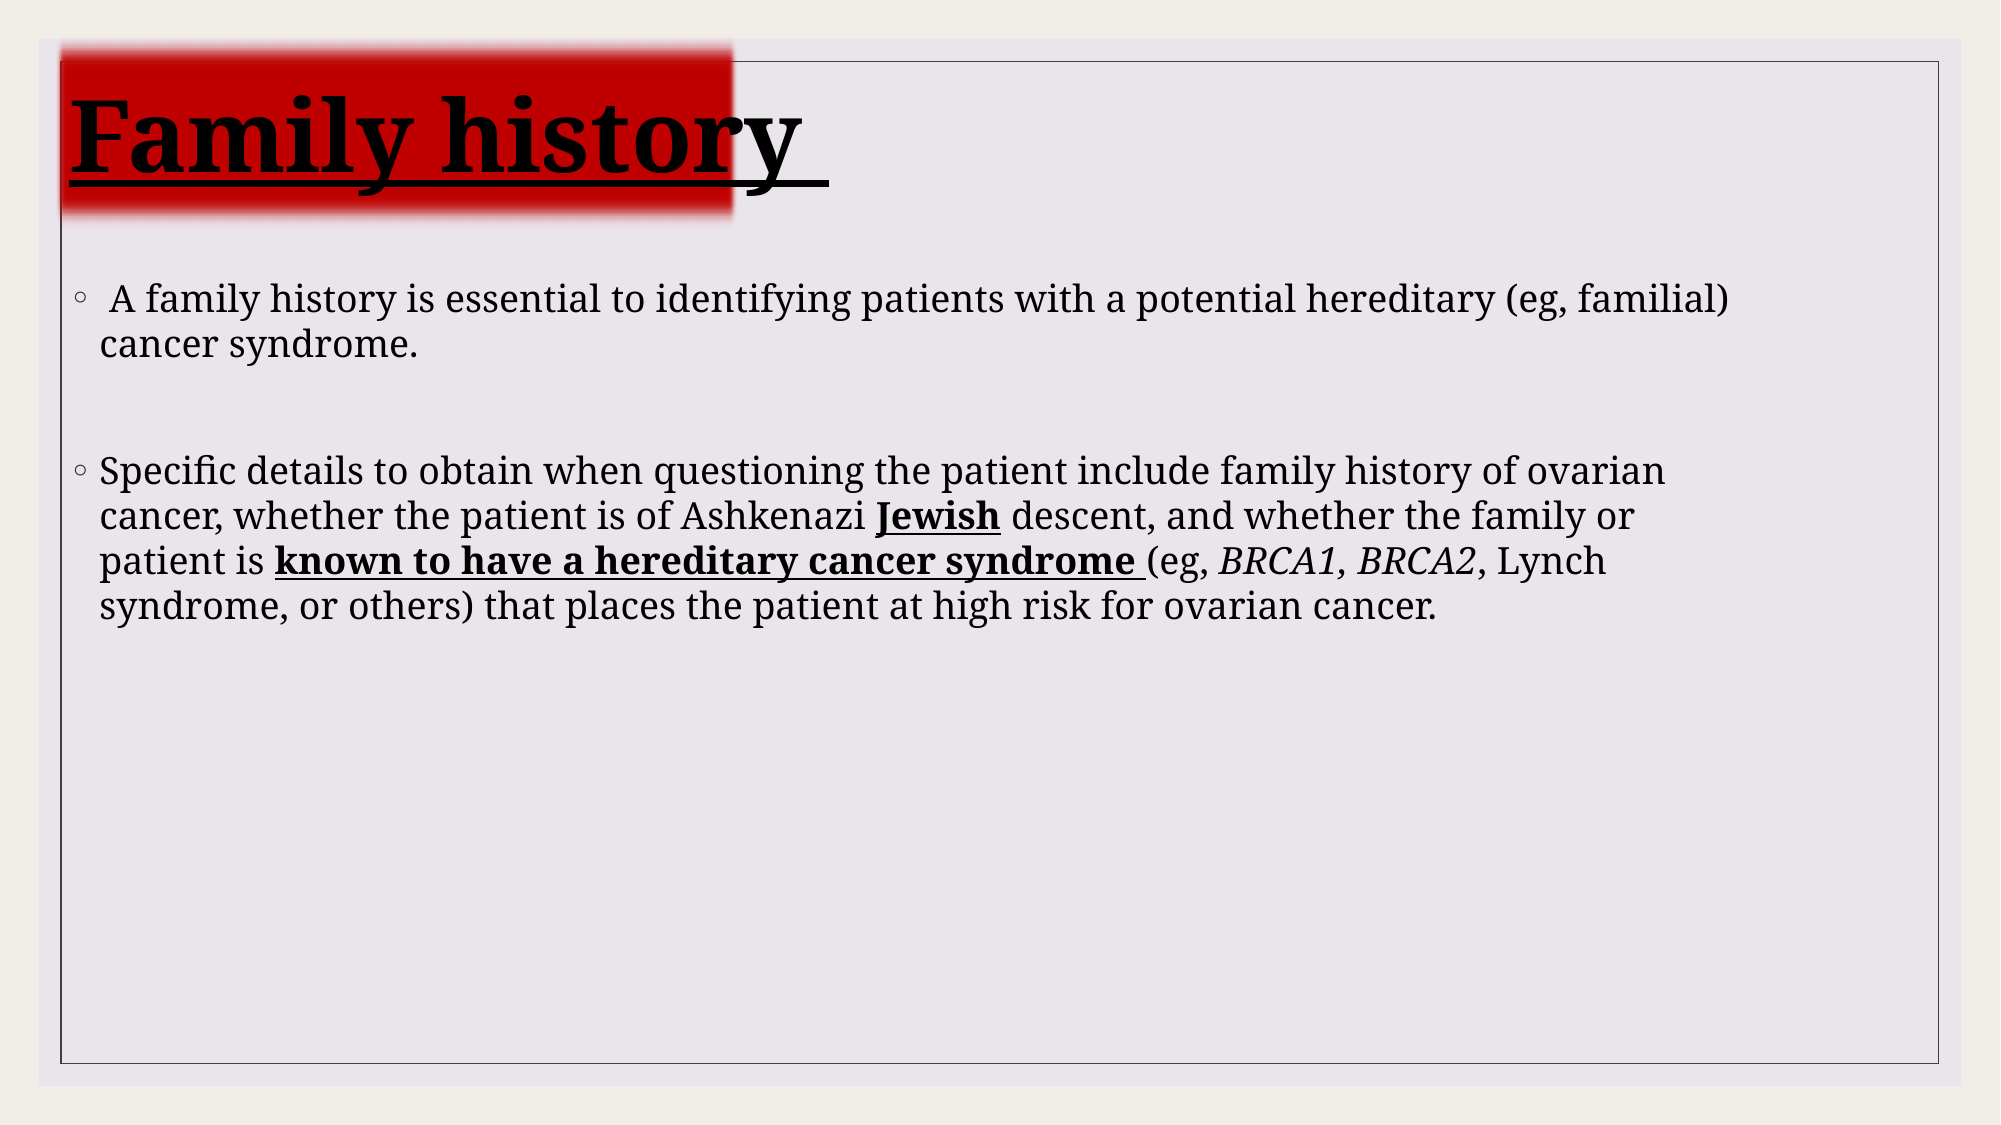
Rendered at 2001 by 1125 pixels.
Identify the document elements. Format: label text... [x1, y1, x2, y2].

picture [54, 32, 739, 233]
list Family history A family history is essential to identifying patients with a potential hereditary (eg, familial) cancer syndrome. Specific details to obtain when questioning the patient include family history of ovarian cancer, whether the patient is of Ashkenazi Jewish descent, and whether the family or patient is known to have a hereditary cancer syndrome (eg, BRCA1, BRCA2, Lynch syndrome, or others) that places the patient at high risk for ovarian cancer. [54, 64, 1753, 1125]
